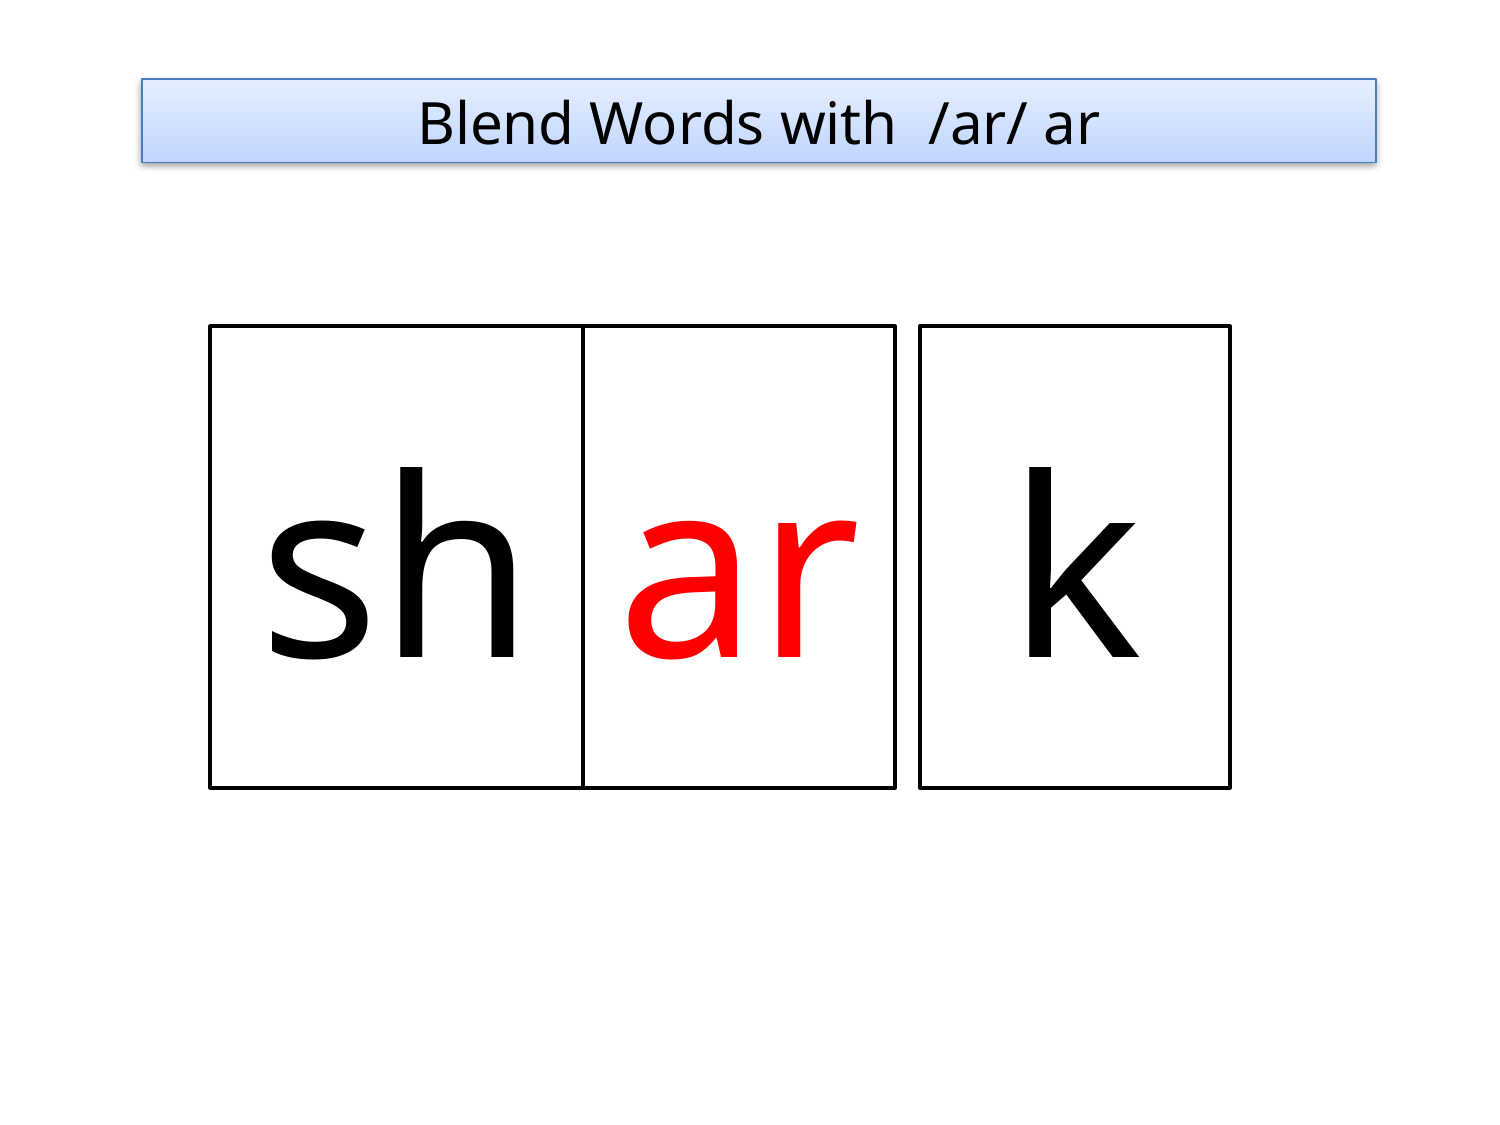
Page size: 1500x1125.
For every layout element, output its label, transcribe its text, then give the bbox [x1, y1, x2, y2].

text_box Blend Words with /ar/ ar [141, 78, 1377, 163]
text_box k [918, 324, 1232, 790]
text_box sh [208, 324, 581, 790]
text_box ar [581, 324, 897, 790]
